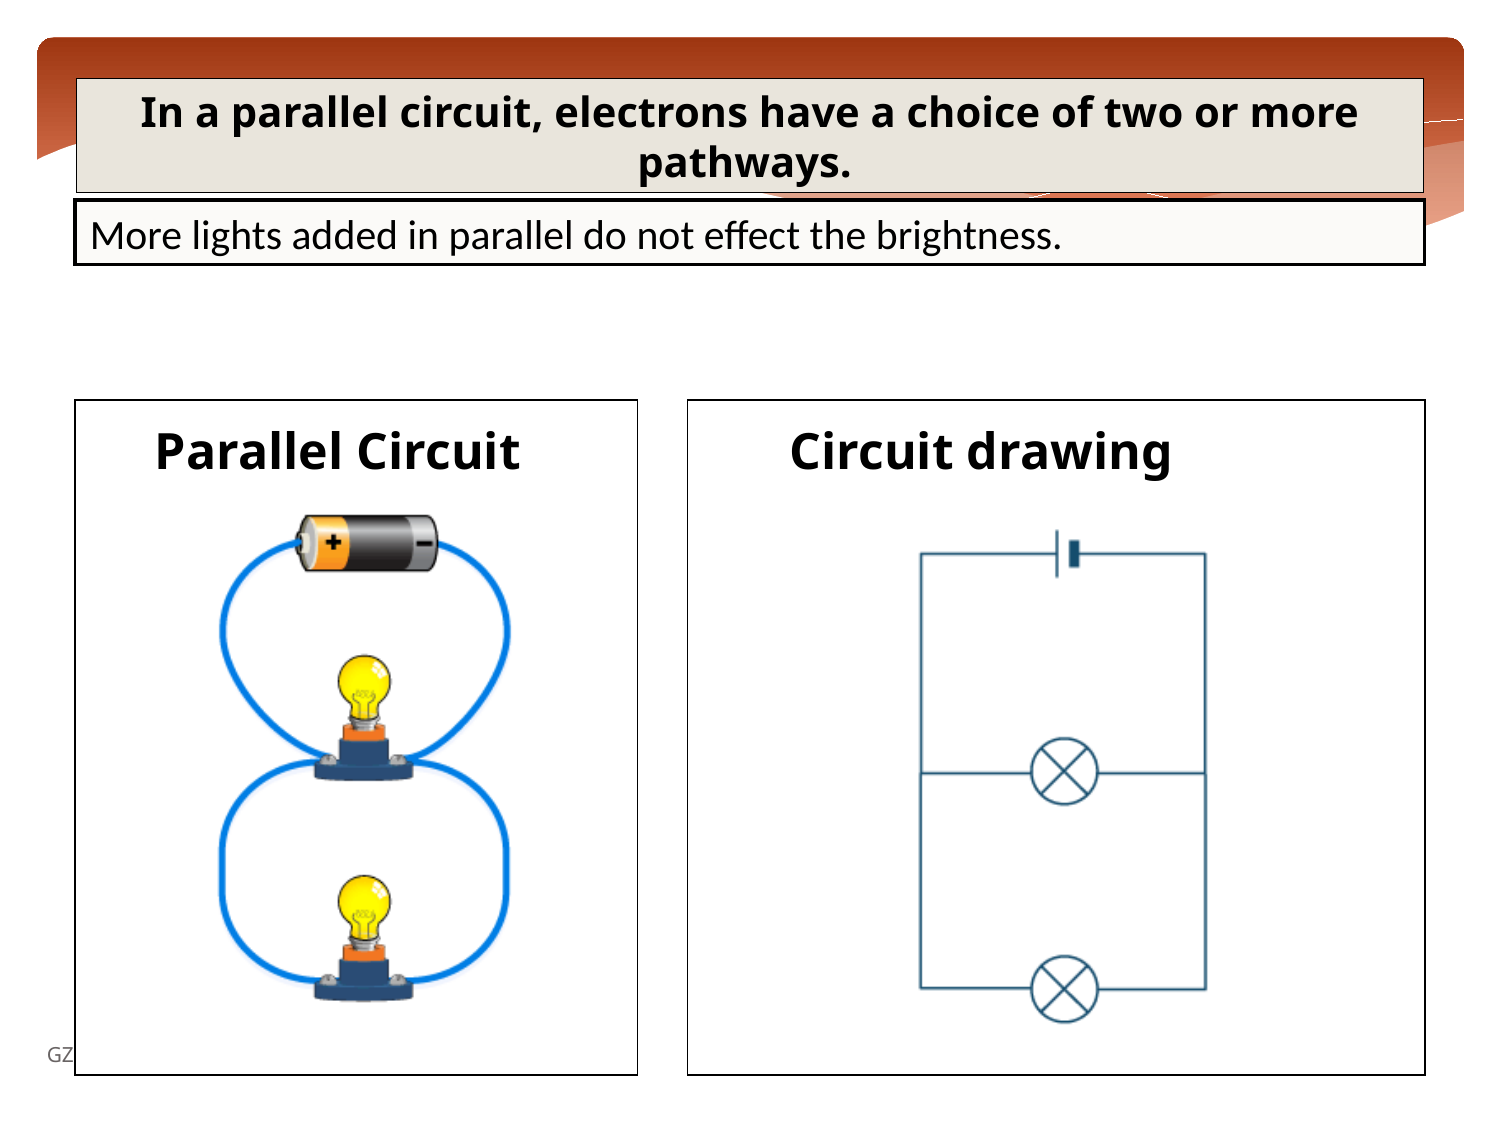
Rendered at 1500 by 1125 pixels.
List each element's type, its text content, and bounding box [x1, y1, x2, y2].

text_box Parallel Circuit [140, 412, 600, 488]
text_box More lights added in parallel do not effect the brightness. [74, 200, 1425, 265]
text_box In a parallel circuit, electrons have a choice of two or more pathways. [76, 78, 1424, 193]
slide_number 26 [654, 1025, 846, 1086]
picture [199, 499, 551, 1026]
text_box [75, 399, 638, 1075]
text_box Circuit drawing [774, 412, 1275, 488]
text_box [687, 399, 1425, 1075]
footer GZ Science resources physics 1.3 2013 [31, 1025, 653, 1086]
picture [887, 499, 1221, 1038]
